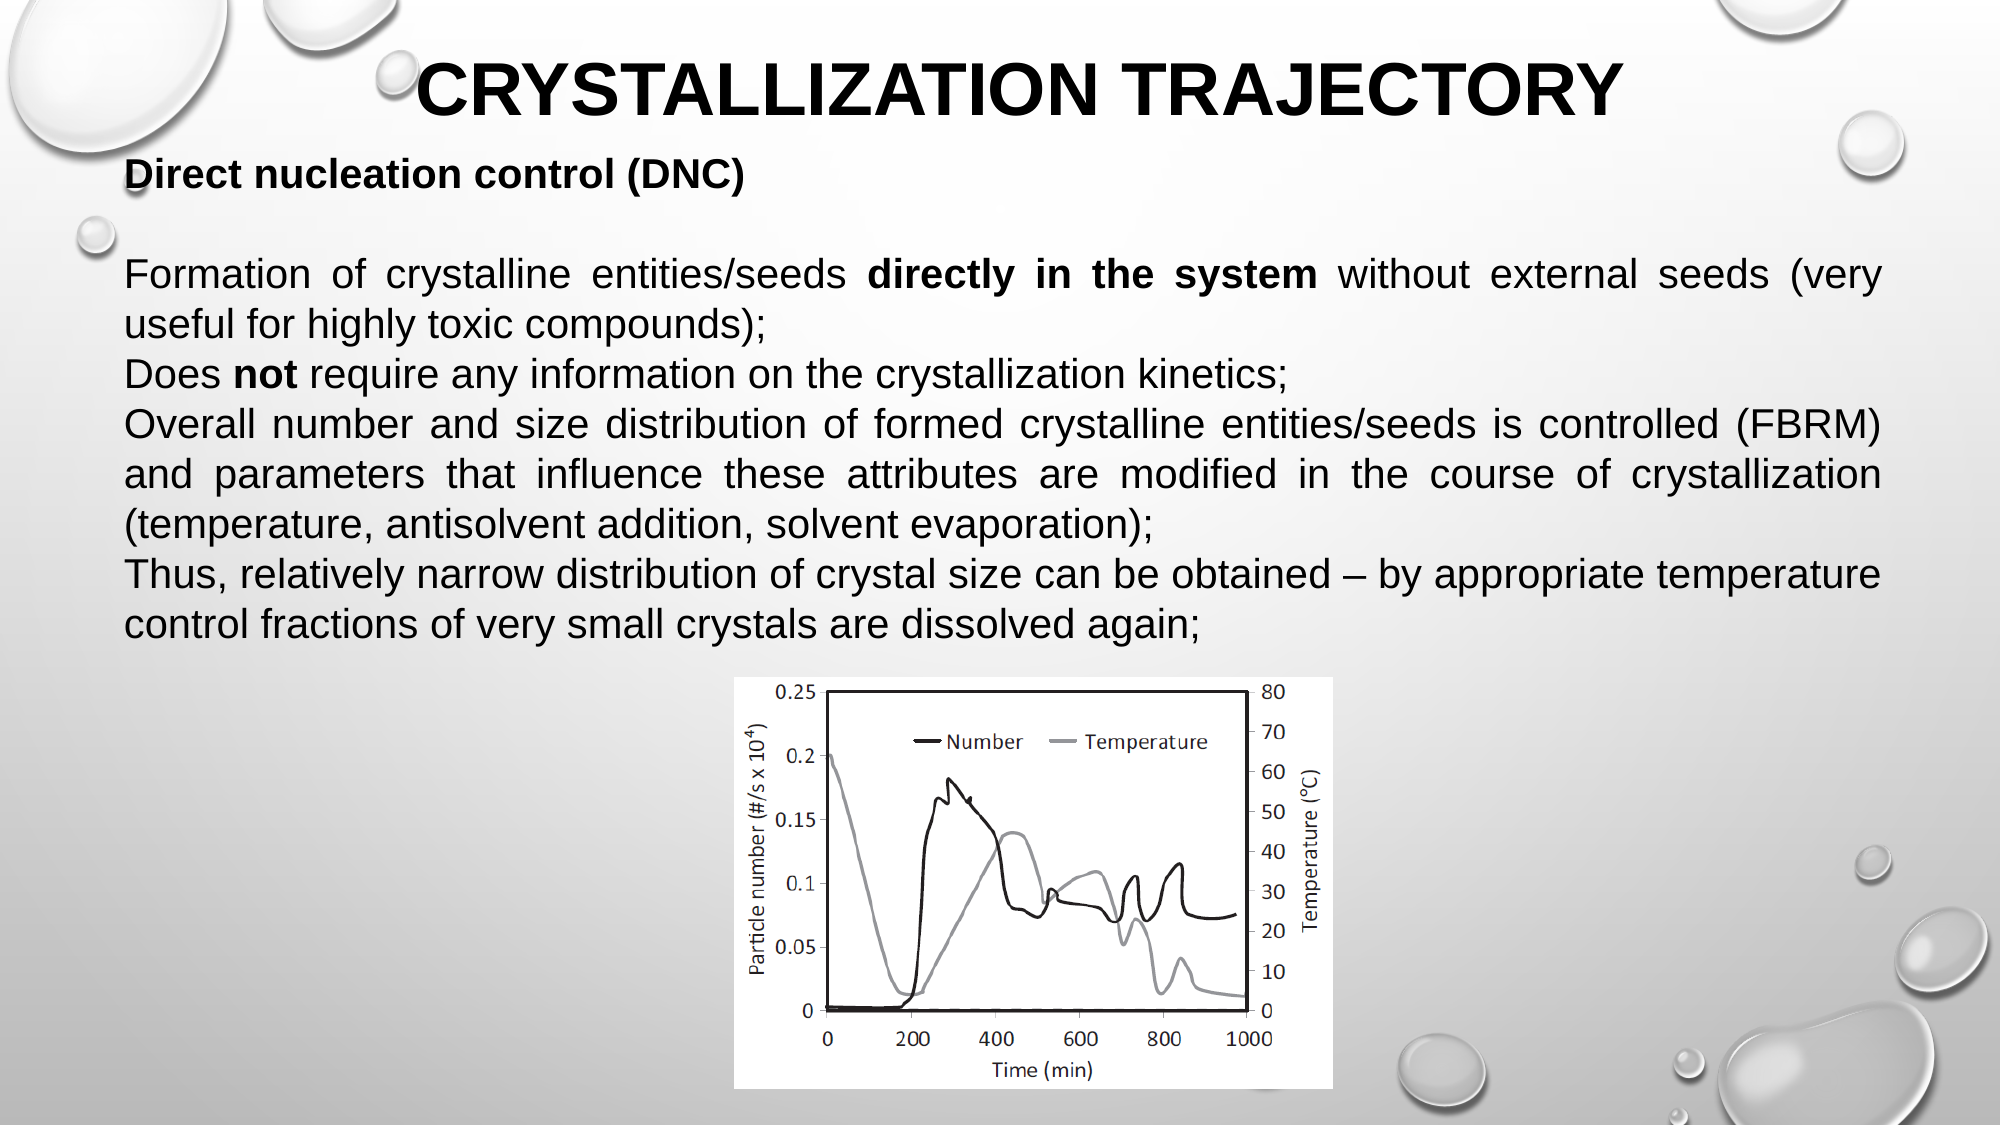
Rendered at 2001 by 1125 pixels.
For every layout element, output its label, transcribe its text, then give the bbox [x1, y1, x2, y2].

text_box Direct nucleation control (DNC) Formation of crystalline entities/seeds directly in the system without external seeds (very useful for highly toxic compounds); Does not require any information on the crystallization kinetics; Overall number and size distribution of formed crystalline entities/seeds is controlled (FBRM) and parameters that influence these attributes are modified in the course of crystallization (temperature, antisolvent addition, solvent evaporation); Thus, relatively narrow distribution of crystal size can be obtained – by appropriate temperature control fractions of very small crystals are dissolved again; [108, 139, 1898, 655]
text_box CRYSTALLIZATION TRAJECTORY [262, 33, 1780, 138]
picture [0, 0, 2000, 1125]
